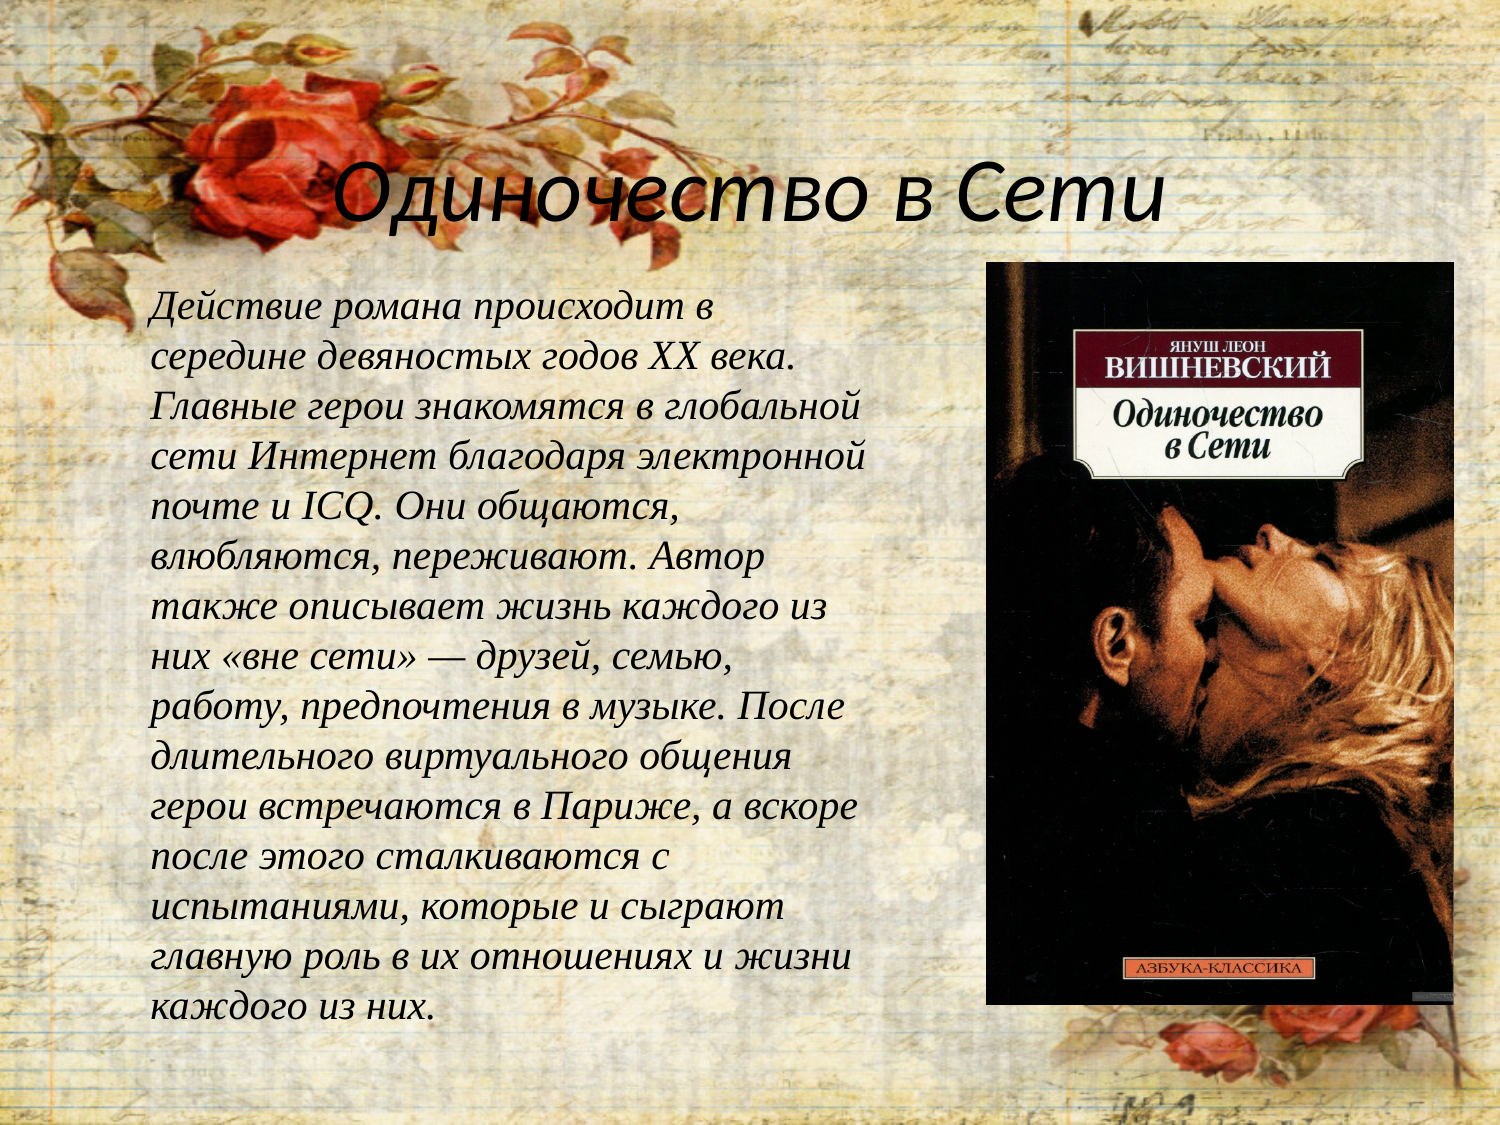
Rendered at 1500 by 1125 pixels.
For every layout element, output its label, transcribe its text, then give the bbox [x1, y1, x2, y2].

title Одиночество в Сети [75, 91, 1425, 279]
picture [0, 0, 1500, 1125]
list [985, 262, 1454, 1006]
text_box Действие романа происходит в середине девяностых годов XX века. Главные герои знакомятся в глобальной сети Интернет благодаря электронной почте и ICQ. Они общаются, влюбляются, переживают. Автор также описывает жизнь каждого из них «вне сети» — друзей, семью, работу, предпочтения в музыке. После длительного виртуального общения герои встречаются в Париже, а вскоре после этого сталкиваются с испытаниями, которые и сыграют главную роль в их отношениях и жизни каждого из них. [135, 270, 886, 1036]
